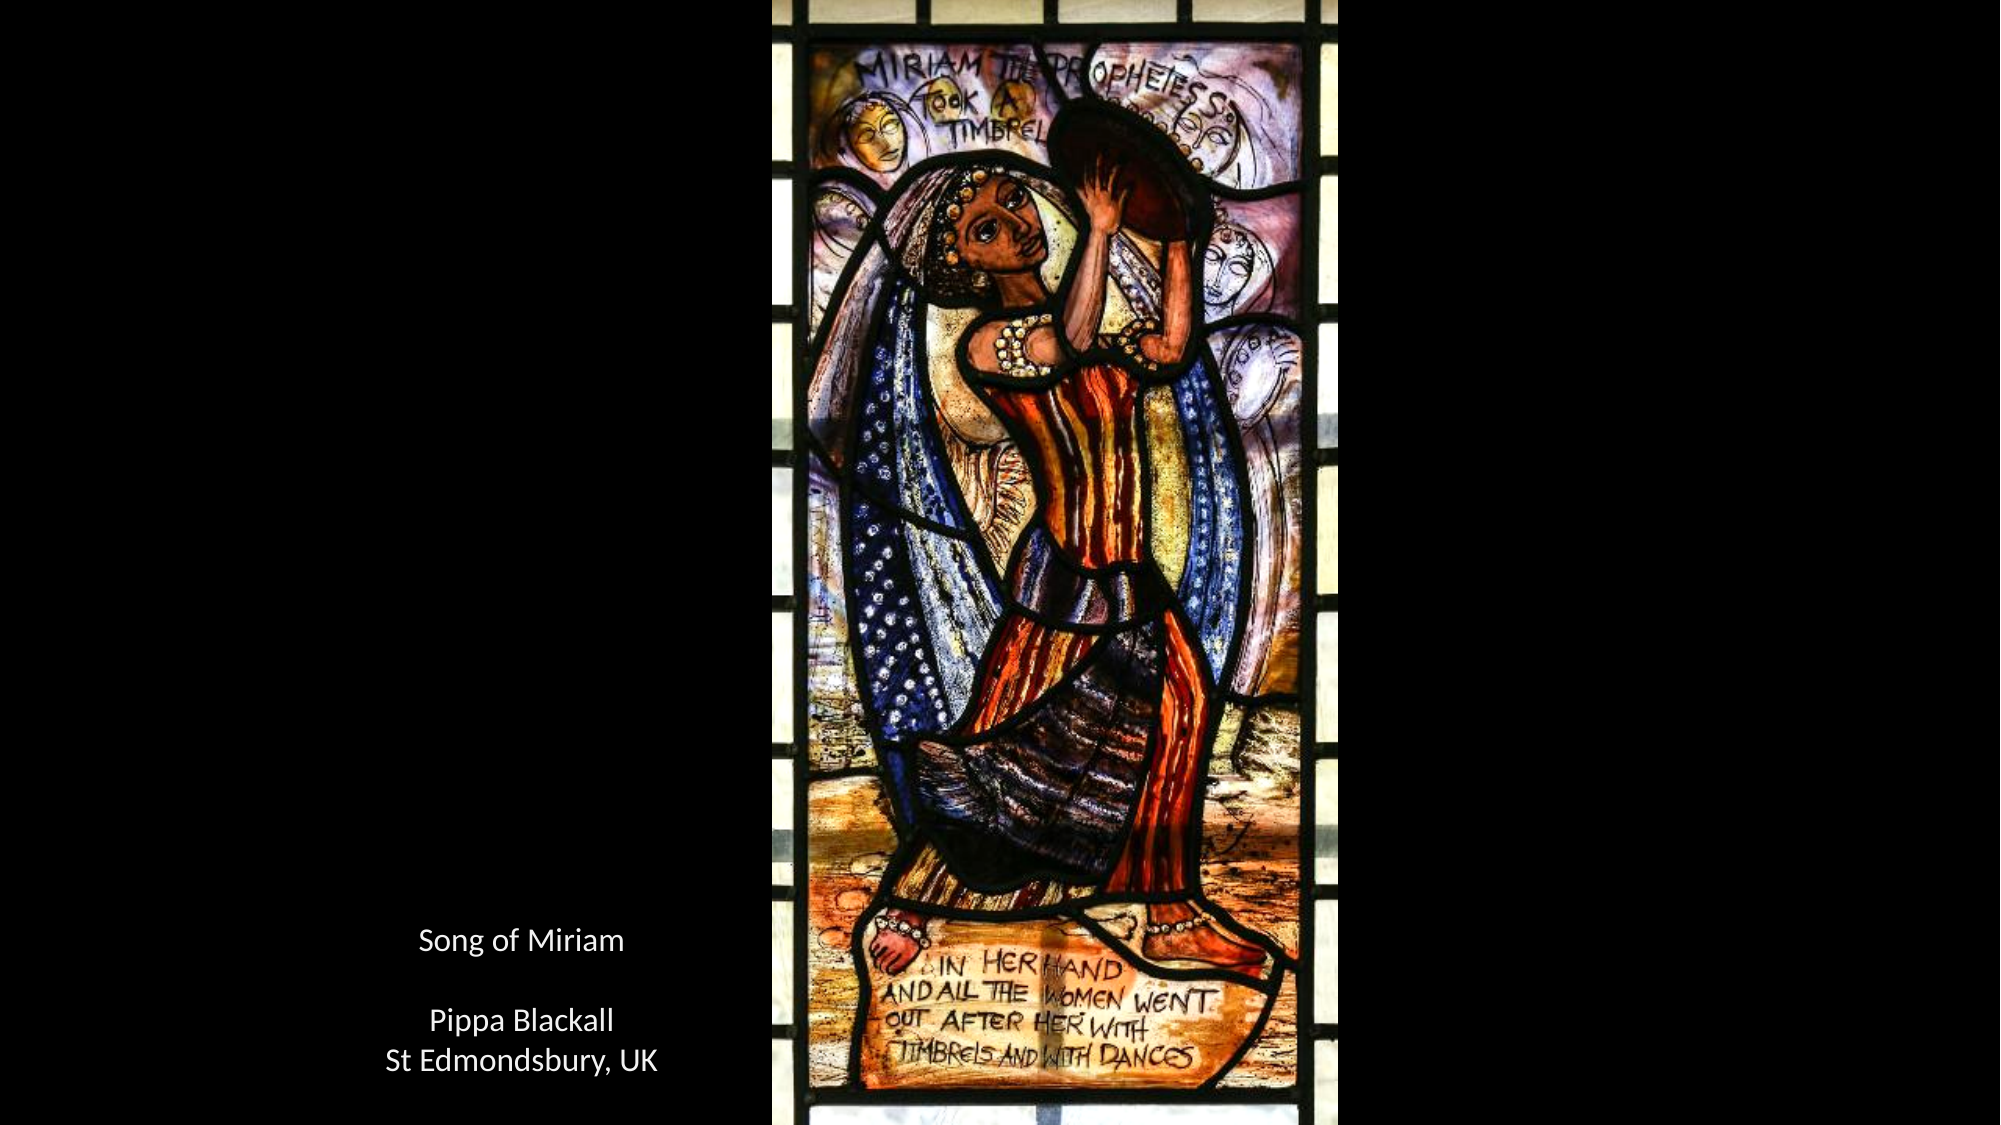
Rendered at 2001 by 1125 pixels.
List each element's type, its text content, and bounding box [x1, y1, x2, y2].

text_box Song of Miriam Pippa Blackall St Edmondsbury, UK [318, 910, 725, 1086]
picture [771, 0, 1338, 1125]
